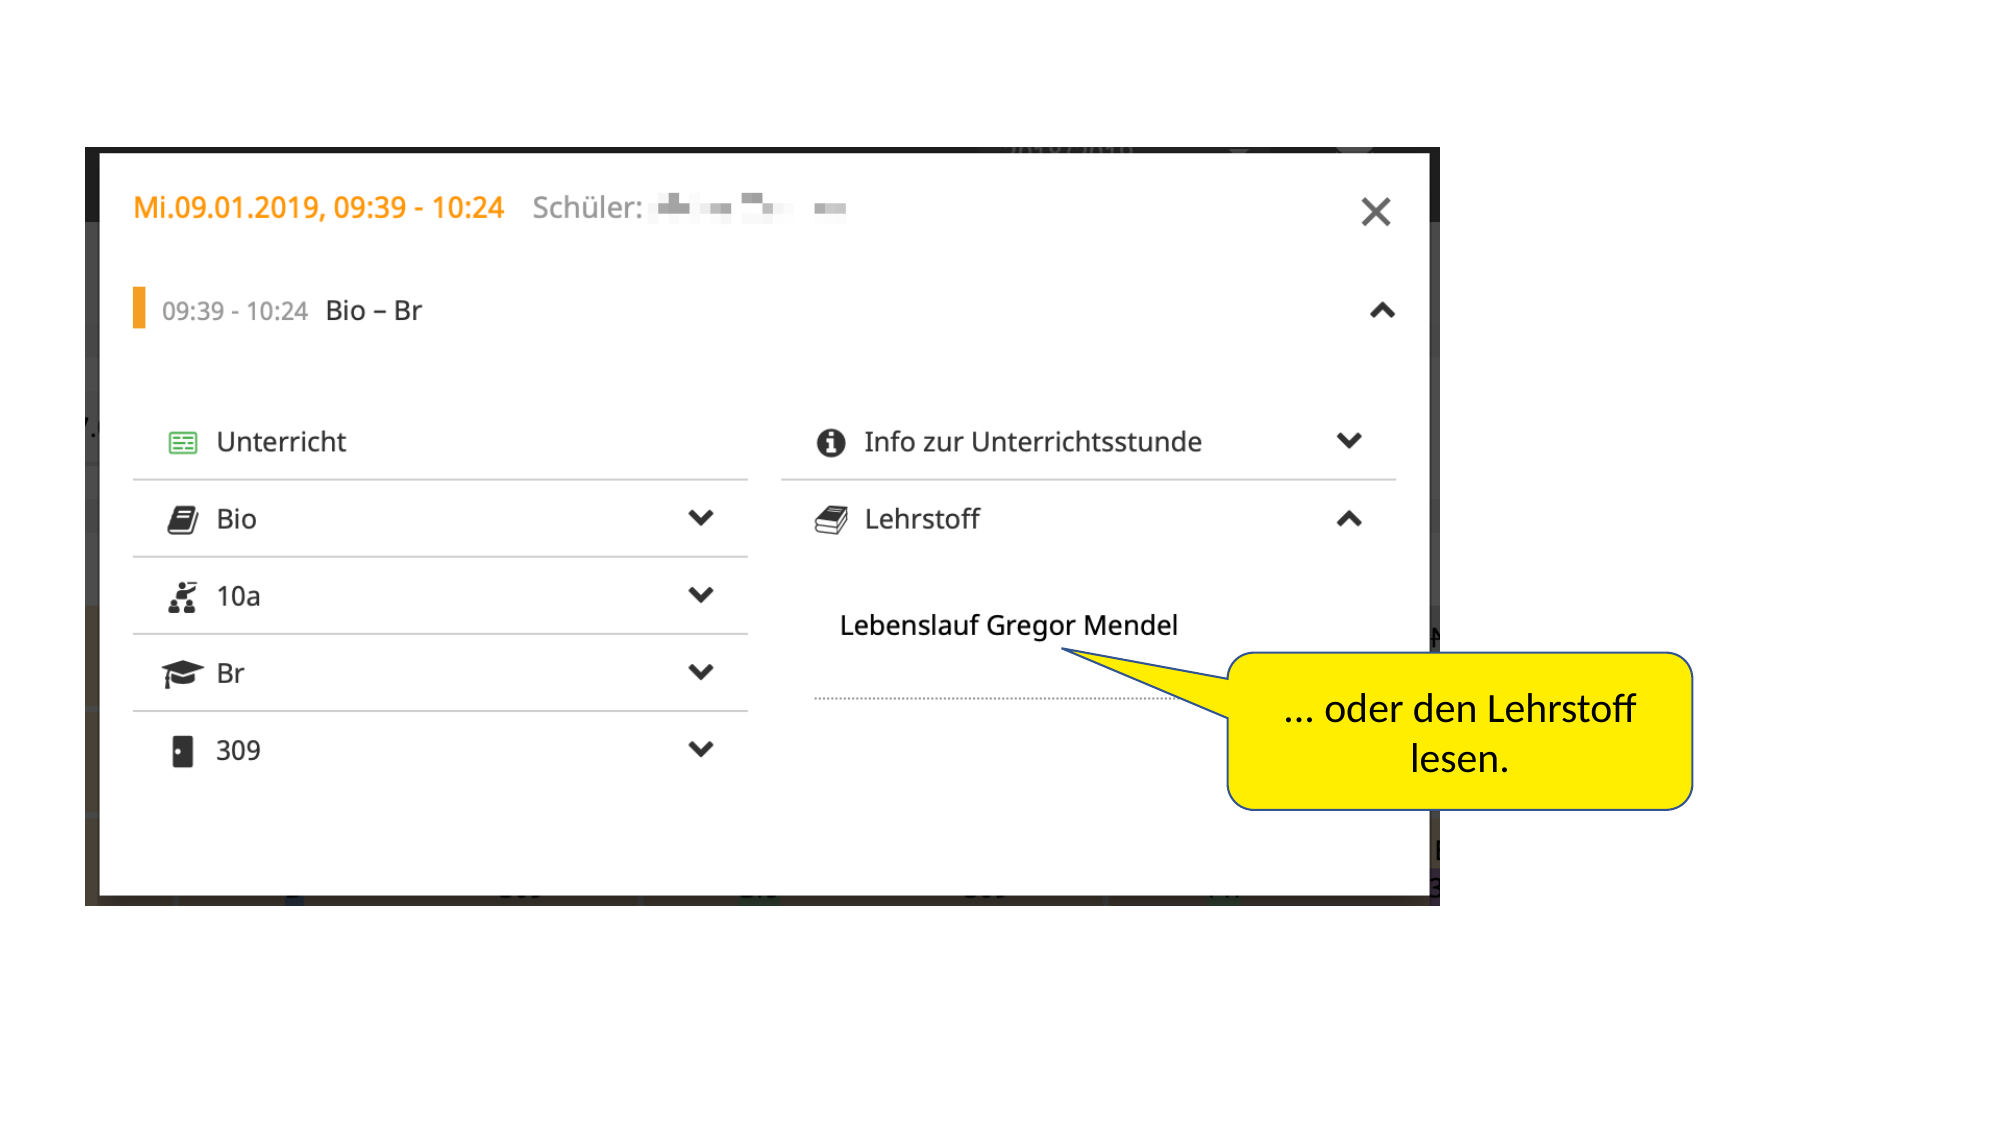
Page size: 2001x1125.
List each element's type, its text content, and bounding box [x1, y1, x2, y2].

picture [85, 147, 1440, 906]
text_box ... oder den Lehrstoff lesen. [1440, 651, 1694, 811]
